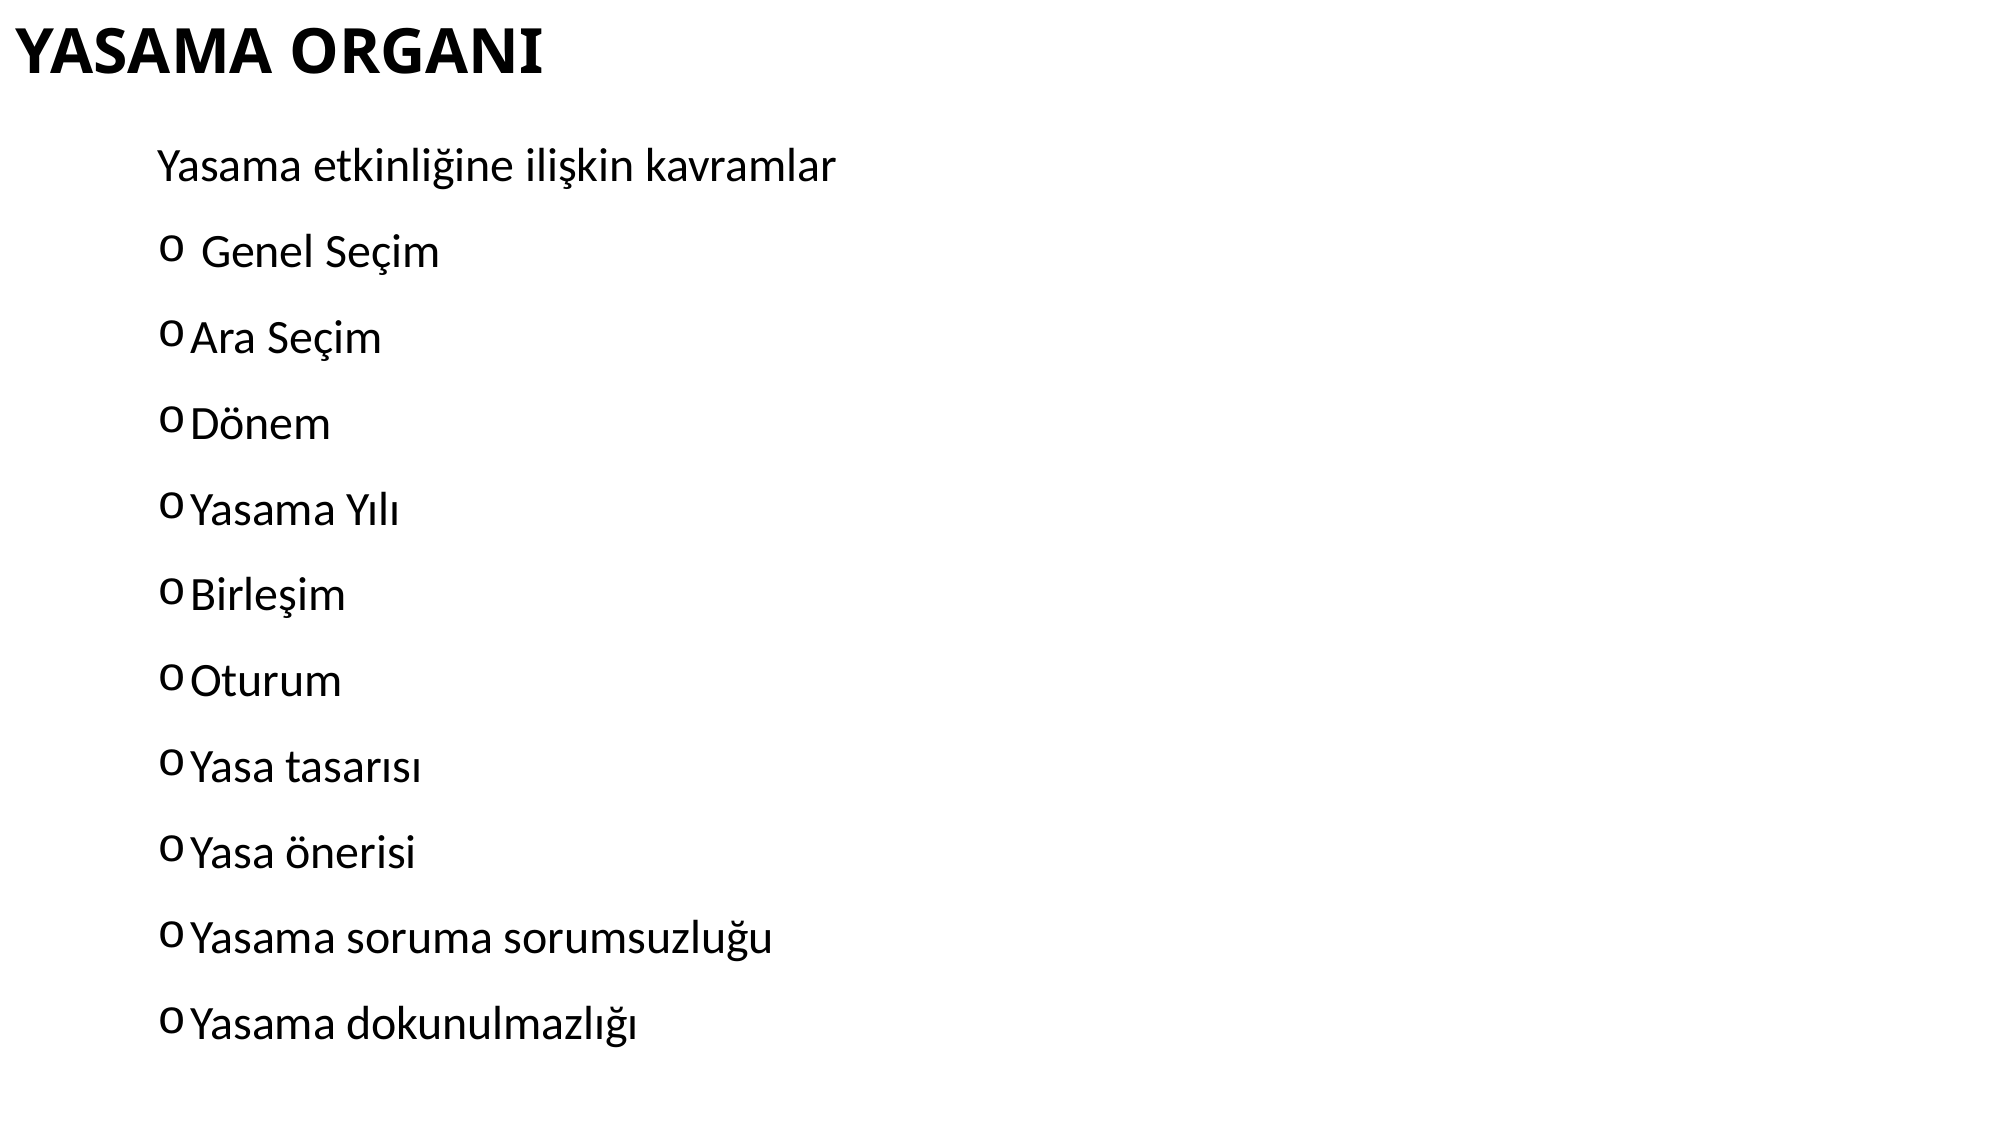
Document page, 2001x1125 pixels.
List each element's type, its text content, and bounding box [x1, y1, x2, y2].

list Yasama etkinliğine ilişkin kavramlar Genel Seçim Ara Seçim Dönem Yasama Yılı Birleşim Oturum Yasa tasarısı Yasa önerisi Yasama soruma sorumsuzluğu Yasama dokunulmazlığı [142, 97, 1898, 1066]
title YASAMA ORGANI [0, 0, 2000, 98]
